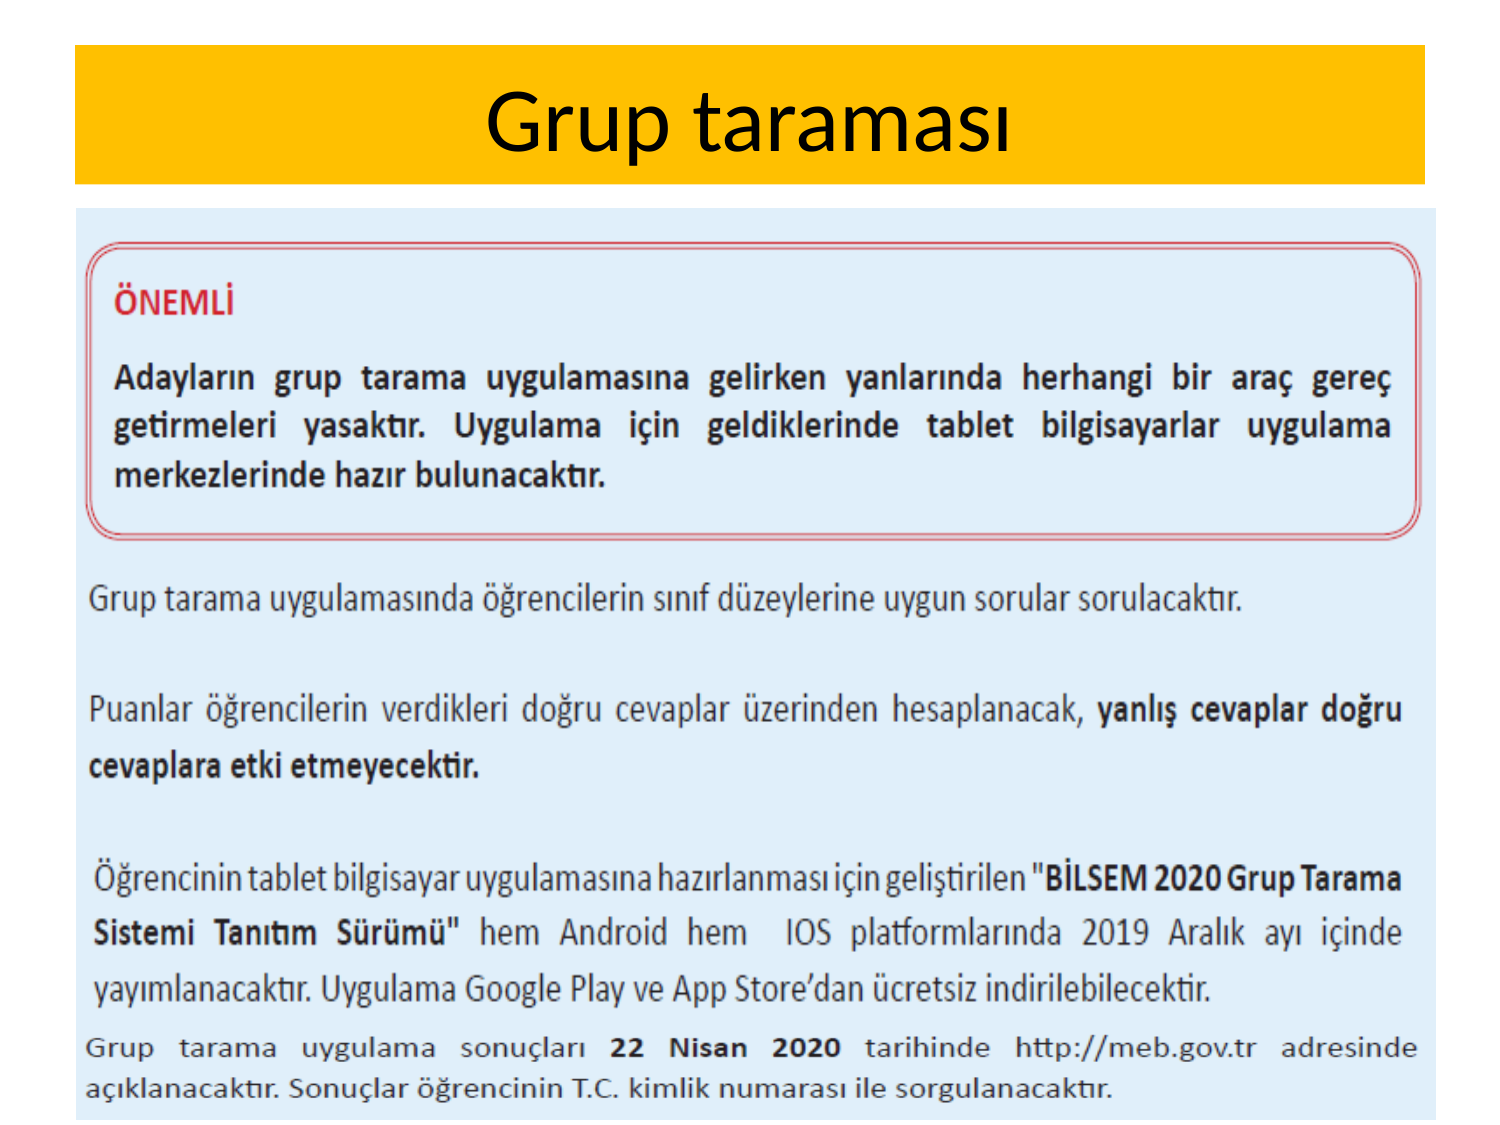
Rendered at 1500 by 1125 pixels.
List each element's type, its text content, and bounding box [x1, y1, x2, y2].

picture [76, 207, 1436, 1121]
title Grup taraması [75, 45, 1425, 185]
